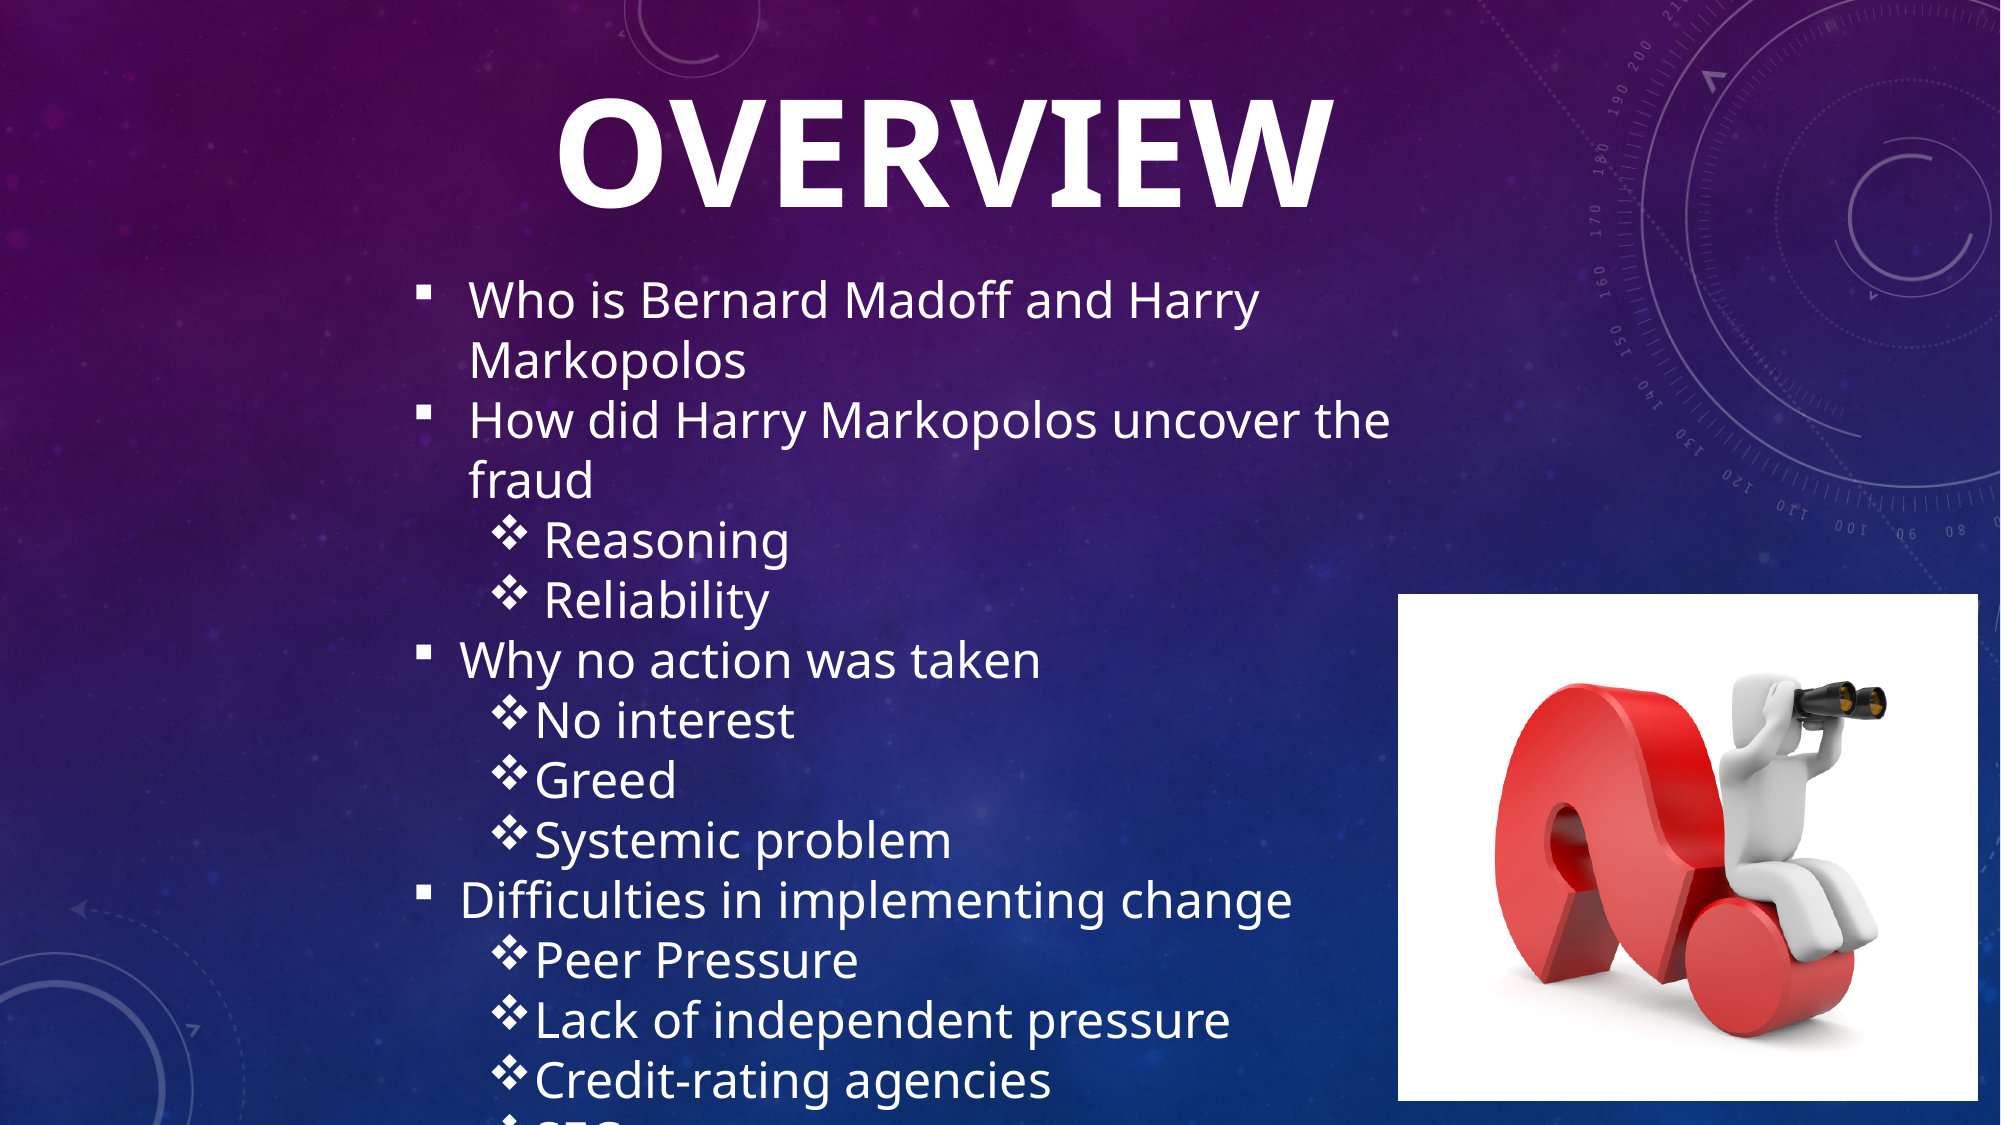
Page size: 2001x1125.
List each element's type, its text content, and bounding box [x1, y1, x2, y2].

text_box Who is Bernard Madoff and Harry Markopolos How did Harry Markopolos uncover the fraud Reasoning Reliability Why no action was taken No interest Greed Systemic problem Difficulties in implementing change Peer Pressure Lack of independent pressure Credit-rating agencies SEC Government [397, 261, 1490, 1125]
title Overview [112, 53, 1775, 241]
picture [0, 0, 2001, 1125]
